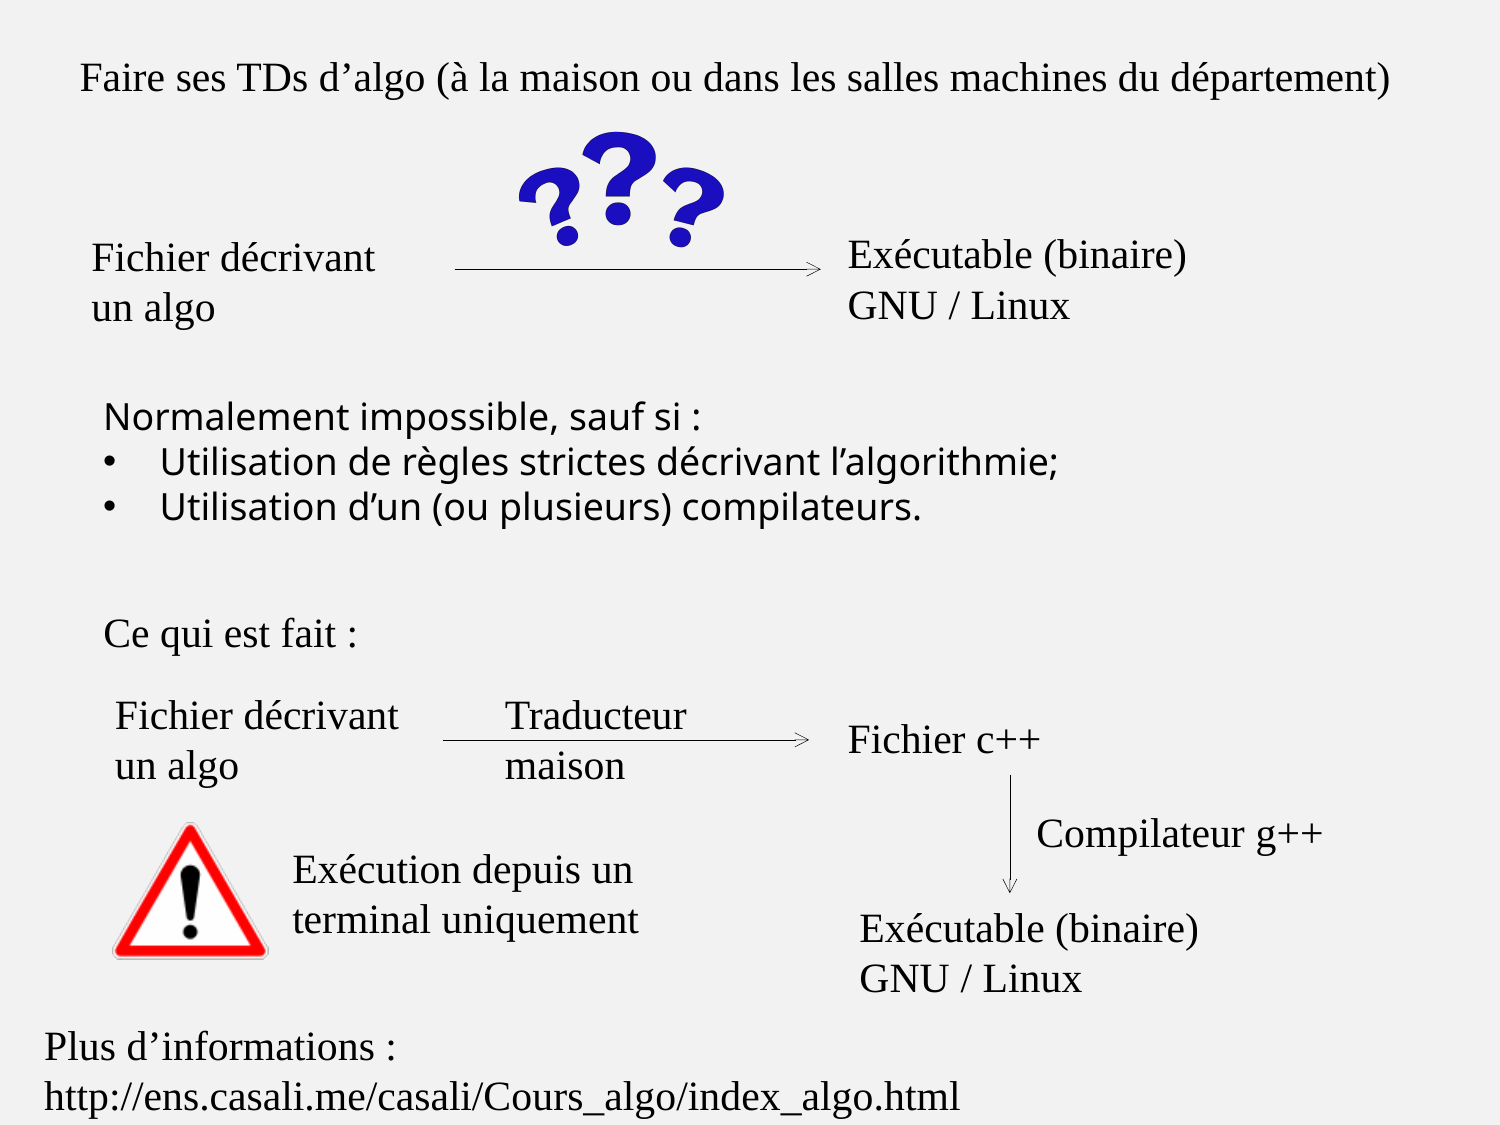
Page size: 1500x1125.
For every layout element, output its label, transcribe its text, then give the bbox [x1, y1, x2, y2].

text_box Exécutable (binaire) GNU / Linux [844, 893, 1223, 1008]
text_box Ce qui est fait : [88, 597, 632, 663]
text_box Faire ses TDs d’algo (à la maison ou dans les salles machines du département) [64, 42, 1447, 108]
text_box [76, 219, 1211, 338]
text_box Normalement impossible, sauf si : Utilisation de règles strictes décrivant l’algorithmie; Utilisation d’un (ou plusieurs) compilateurs. [88, 385, 1140, 536]
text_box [810, 680, 1199, 797]
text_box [112, 822, 691, 960]
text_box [1009, 774, 1341, 894]
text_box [442, 680, 810, 797]
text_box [454, 125, 821, 219]
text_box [100, 680, 442, 797]
text_box Plus d’informations : http://ens.casali.me/casali/Cours_algo/index_algo.html [29, 1011, 1057, 1125]
